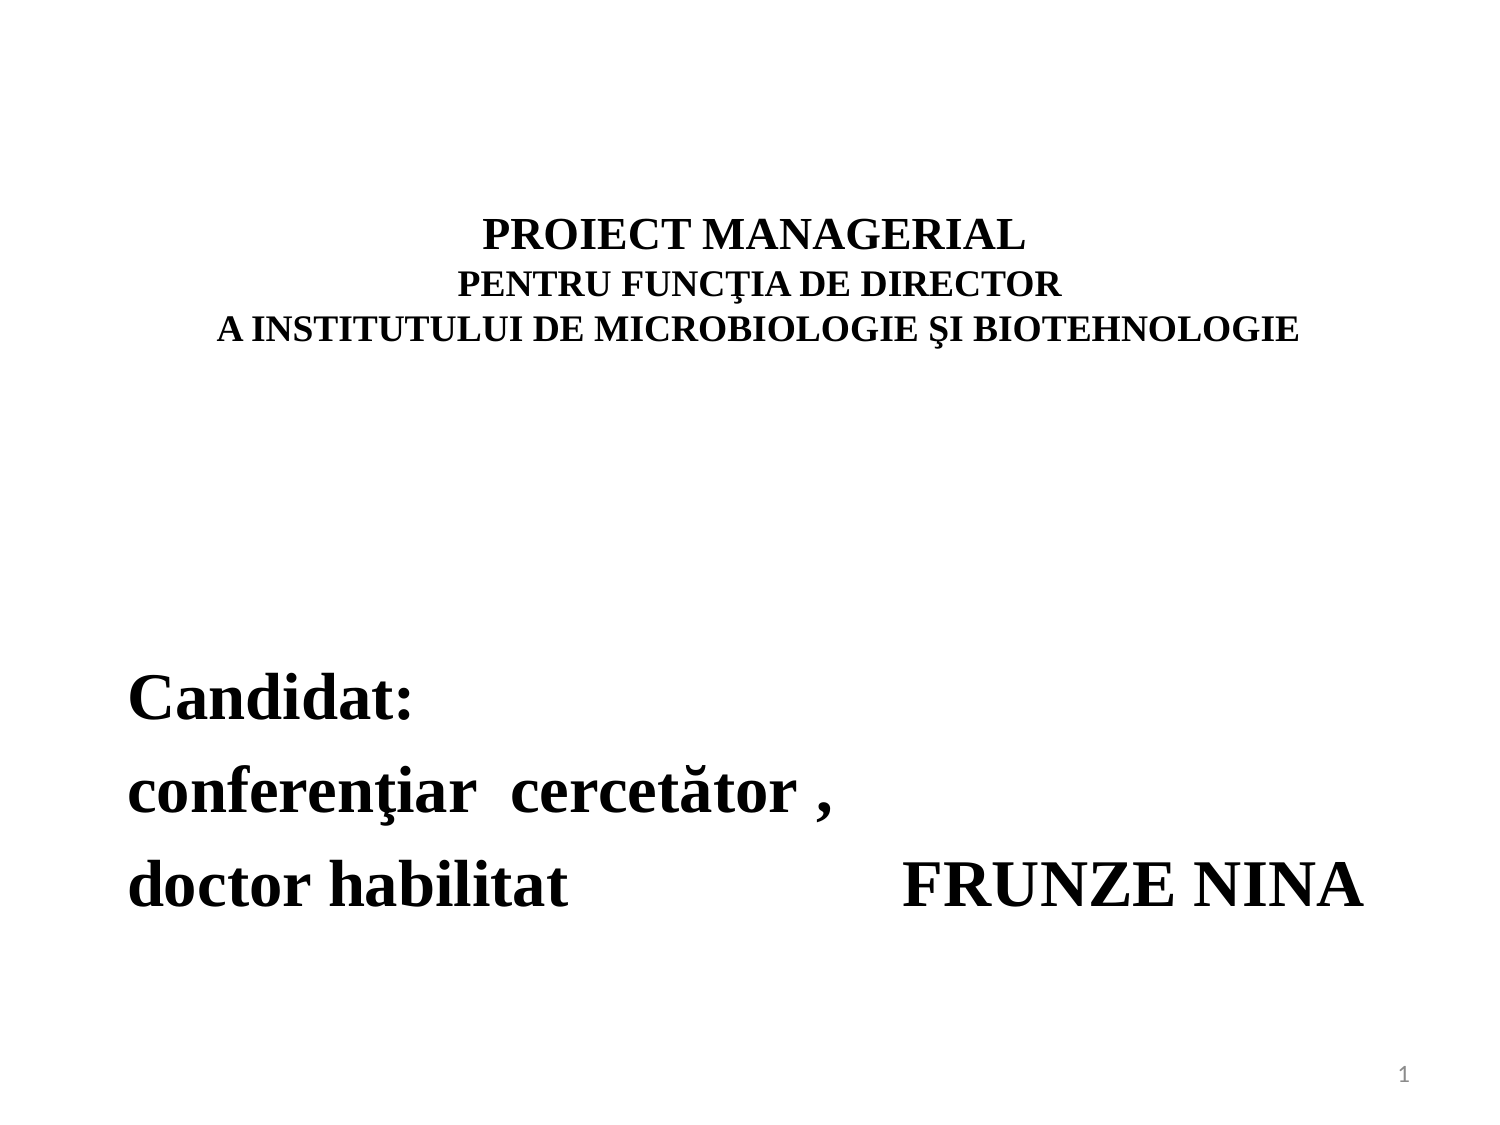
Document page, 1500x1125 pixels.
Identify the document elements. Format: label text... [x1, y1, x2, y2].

title PROIECT MANAGERIAL PENTRU FUNCŢIA DE DIRECTOR A INSTITUTULUI DE MICROBIOLOGIE ŞI BIOTEHNOLOGIE [75, 45, 1436, 468]
slide_number 1 [1074, 1042, 1425, 1103]
list Candidat: conferenţiar cercetător , doctor habilitat FRUNZE NINA [112, 645, 1425, 1005]
